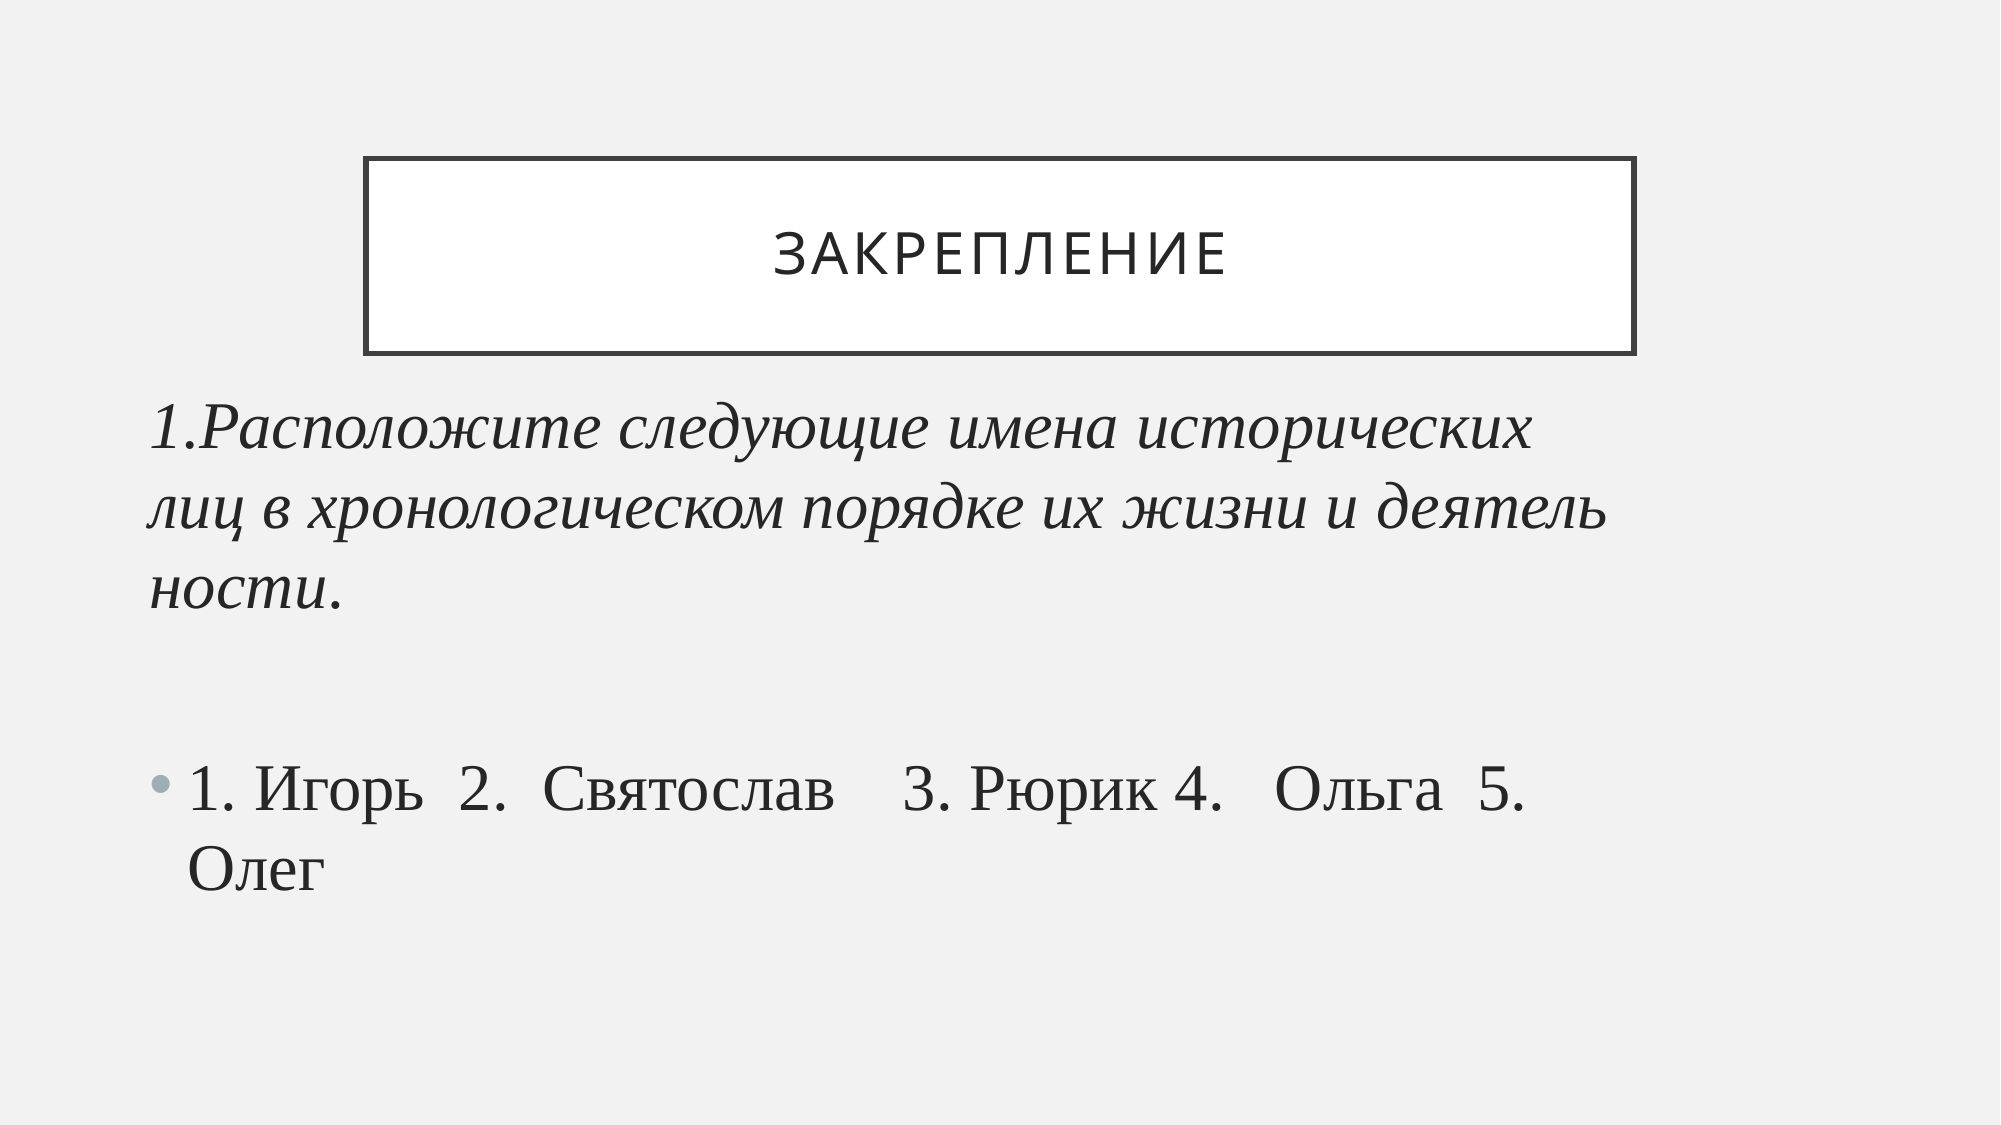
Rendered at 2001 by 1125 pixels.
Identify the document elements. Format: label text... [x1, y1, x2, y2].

list 1.Рас­по­ло­жи­те сле­ду­ю­щие имена ис­то­ри­че­ских лиц в хро­но­ло­ги­че­ском порядке их жизни и де­я­тель­но­сти. 1. Игорь 2. Святослав 3. Рюрик 4. Ольга 5. Олег [134, 374, 1634, 1114]
title Закрепление [363, 156, 1637, 356]
